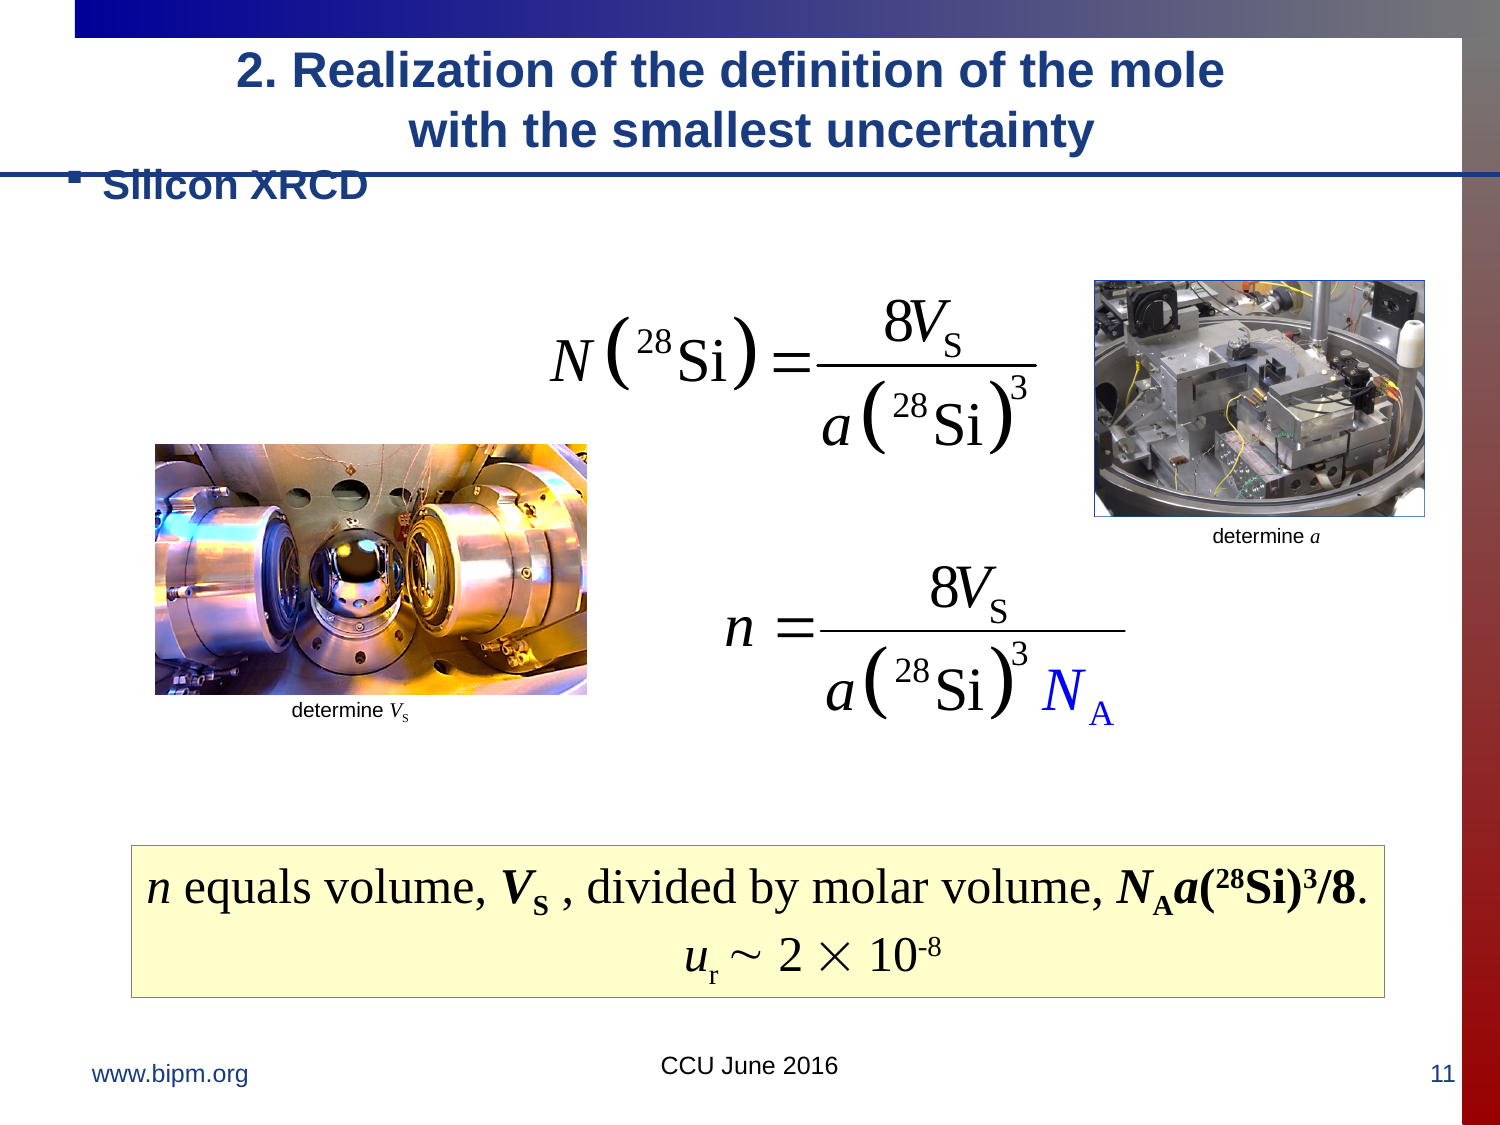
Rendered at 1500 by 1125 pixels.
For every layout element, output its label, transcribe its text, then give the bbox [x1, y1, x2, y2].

text_box n equals volume, VS , divided by molar volume, NAa(28Si)3/8. ur  2  10-8 [131, 845, 1385, 998]
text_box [714, 545, 1141, 754]
picture [1094, 280, 1426, 518]
text_box determine VS [276, 703, 424, 732]
picture [155, 444, 587, 695]
title 2. Realization of the definition of the mole with the smallest uncertainty [0, 44, 1463, 151]
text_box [537, 278, 1048, 490]
text_box determine a [1197, 525, 1336, 555]
text_box CCU June 2016 [512, 1042, 988, 1103]
list Silicon XRCD [49, 151, 1426, 1076]
